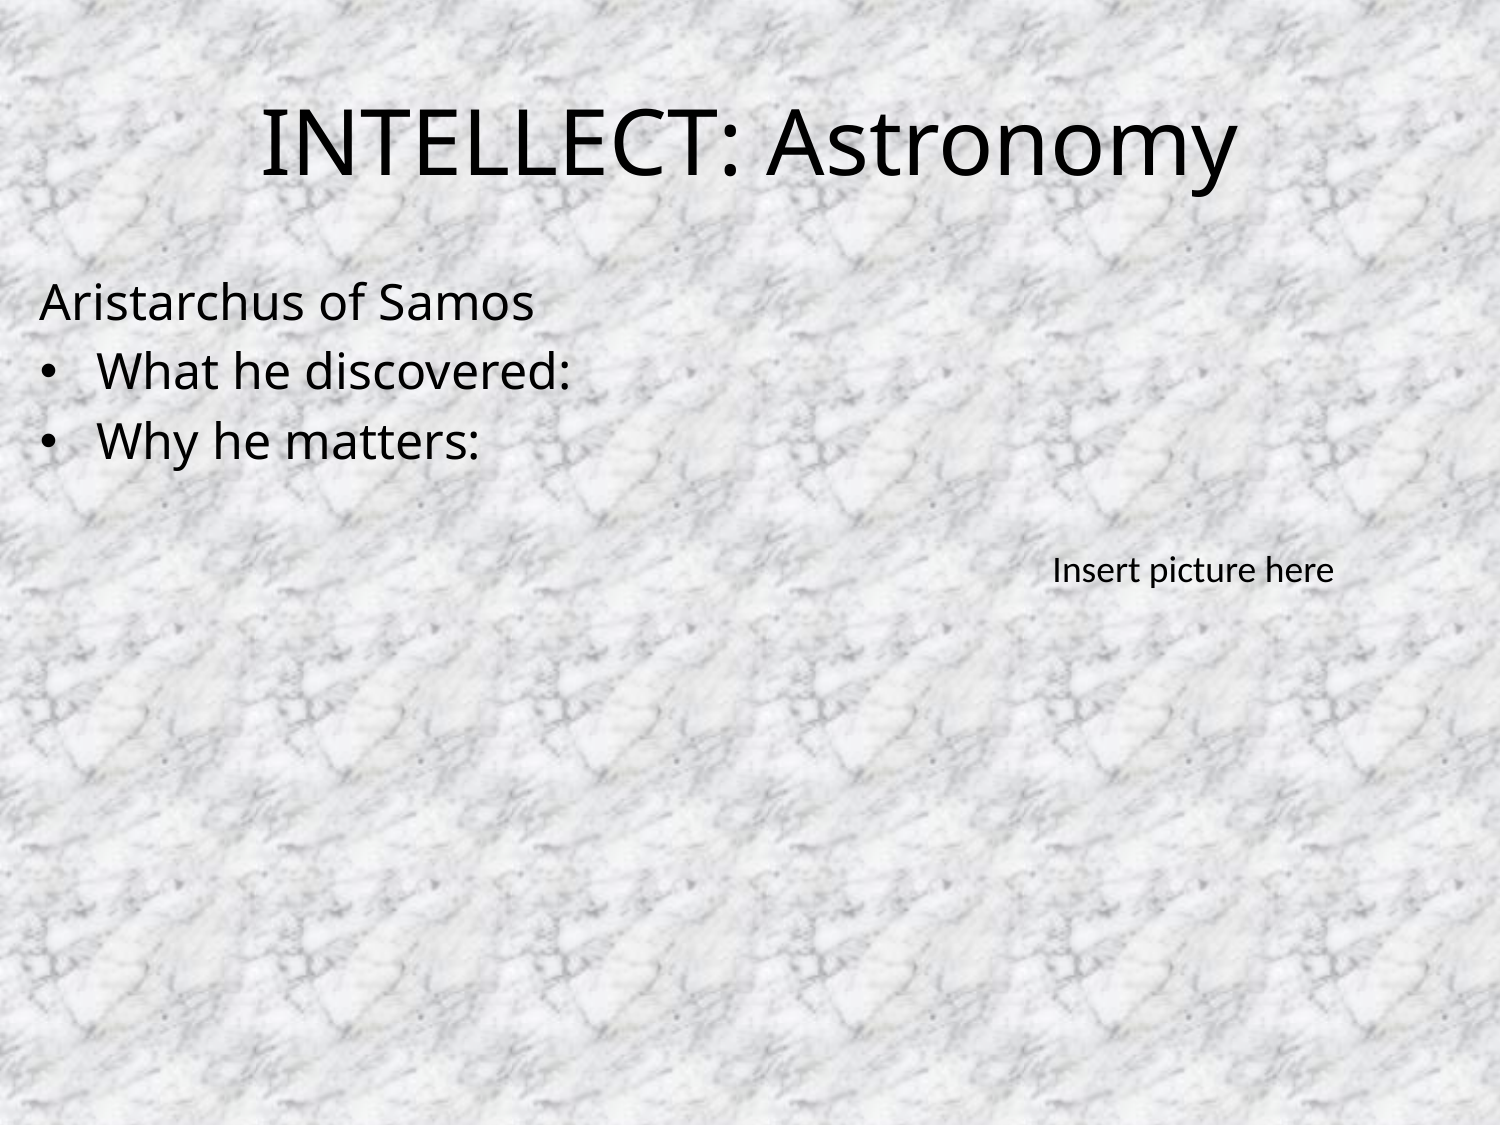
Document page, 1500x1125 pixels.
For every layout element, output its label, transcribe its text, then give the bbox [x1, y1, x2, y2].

text_box Insert picture here [974, 537, 1413, 598]
title INTELLECT: Astronomy [75, 45, 1425, 233]
list Aristarchus of Samos What he discovered: Why he matters: [24, 262, 850, 1005]
